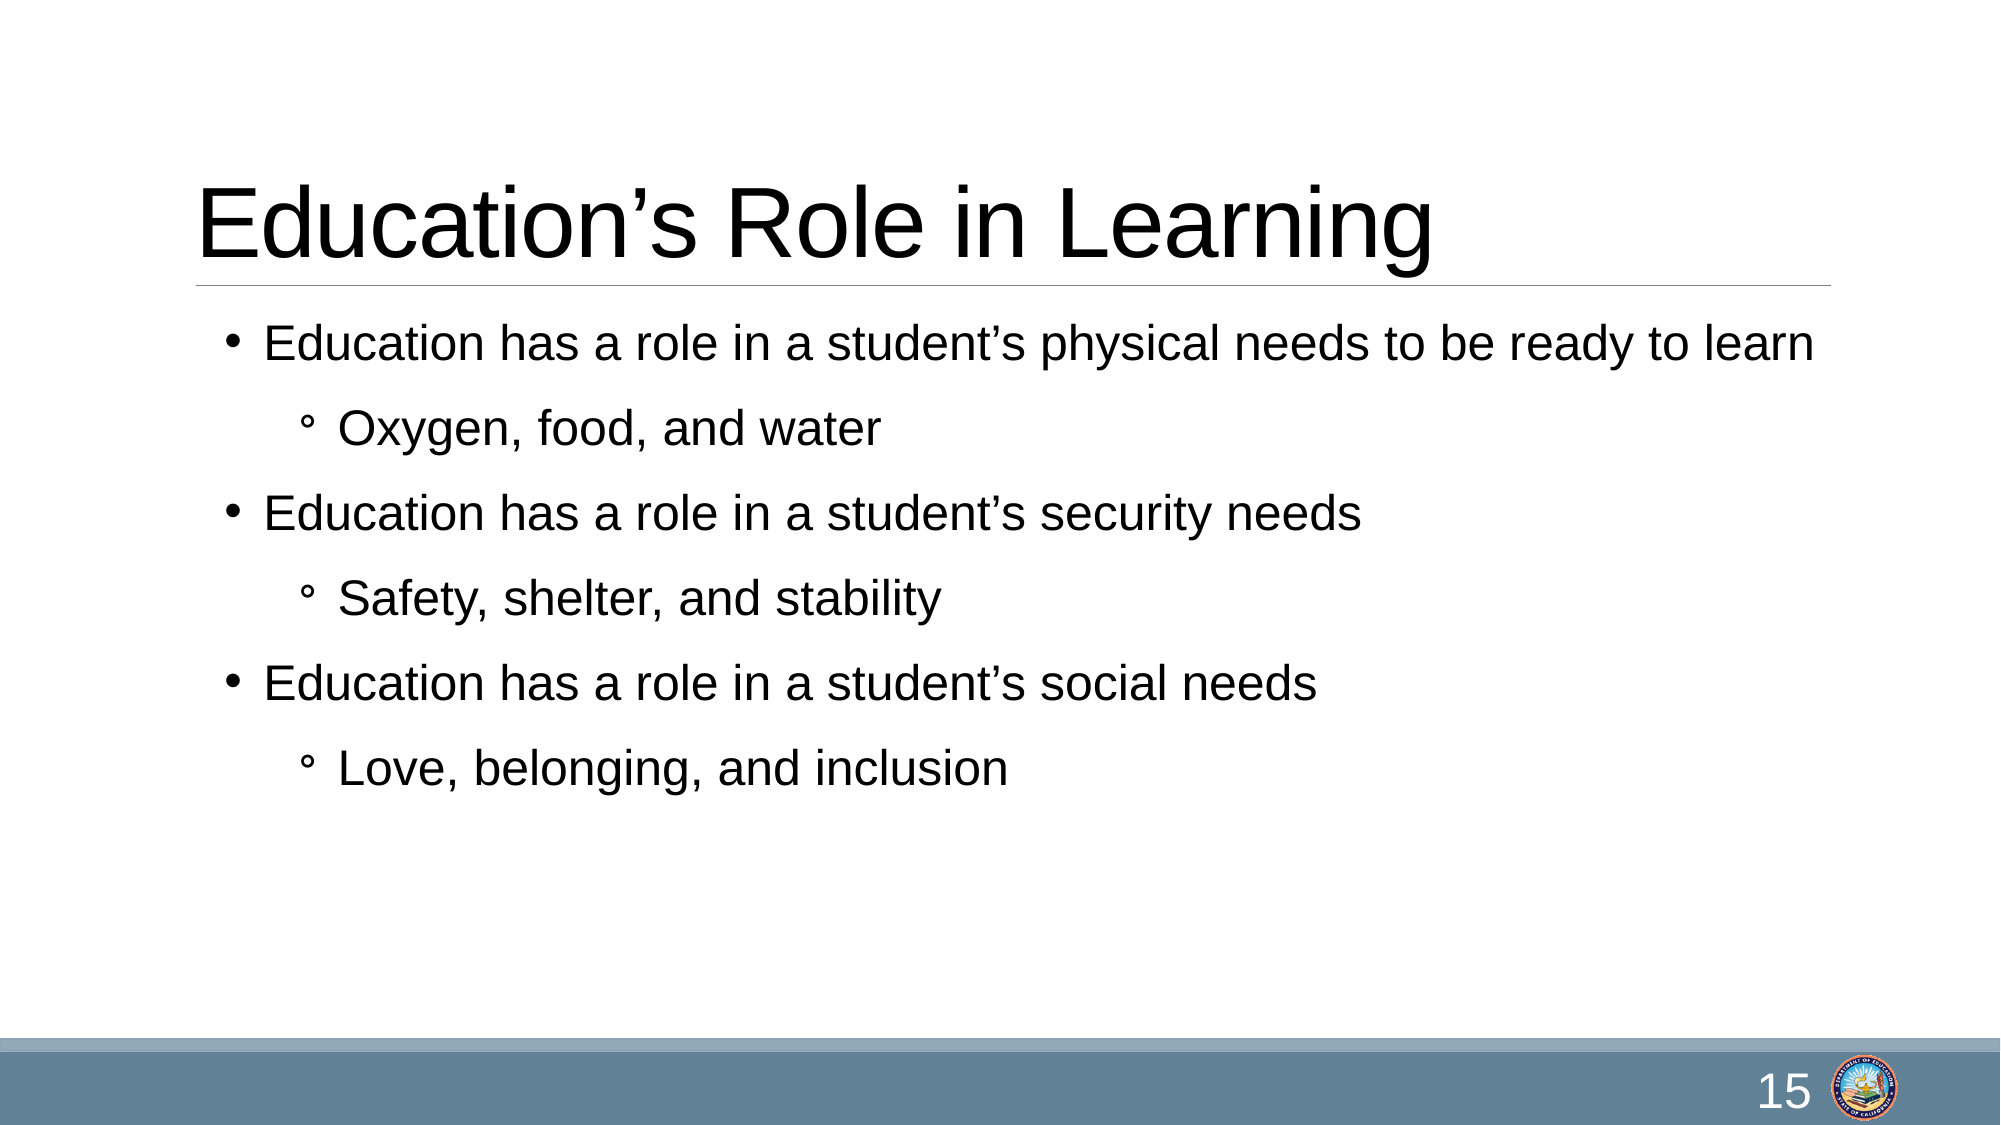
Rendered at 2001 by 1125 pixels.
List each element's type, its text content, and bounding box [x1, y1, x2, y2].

title Education’s Role in Learning [180, 47, 1830, 285]
list Education has a role in a student’s physical needs to be ready to learn Oxygen, food, and water Education has a role in a student’s security needs Safety, shelter, and stability Education has a role in a student’s social needs Love, belonging, and inclusion [180, 302, 1830, 1018]
picture [1831, 1055, 1899, 1122]
slide_number 15 [1611, 1059, 1827, 1119]
